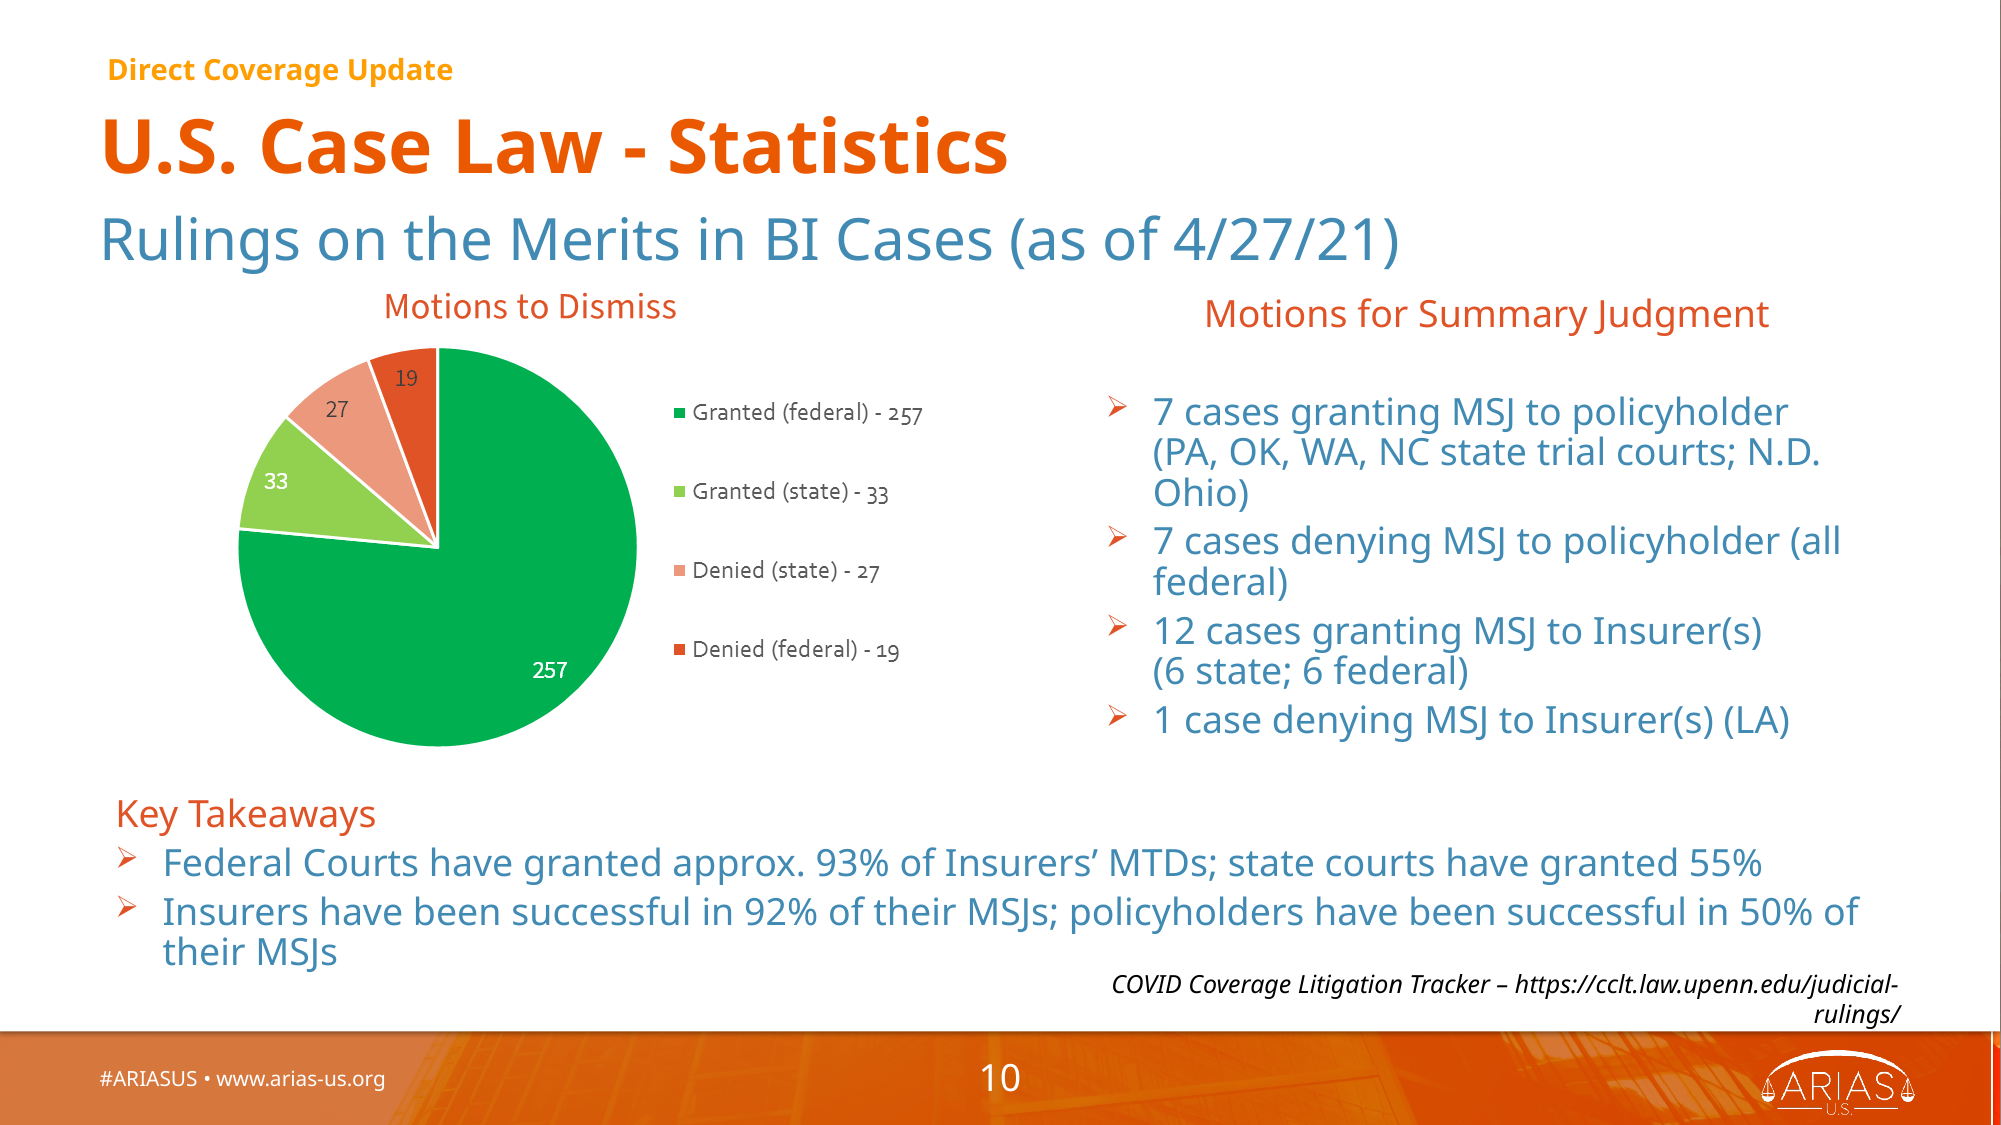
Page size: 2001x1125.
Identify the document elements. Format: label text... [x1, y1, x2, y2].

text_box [107, 255, 960, 771]
list Key Takeaways Federal Courts have granted approx. 93% of Insurers’ MTDs; state courts have granted 55% Insurers have been successful in 92% of their MSJs; policyholders have been successful in 50% of their MSJs [100, 787, 1899, 950]
list Motions for Summary Judgment 7 cases granting MSJ to policyholder (PA, OK, WA, NC state trial courts; N.D. Ohio) 7 cases denying MSJ to policyholder (all federal) 12 cases granting MSJ to Insurer(s) (6 state; 6 federal) 1 case denying MSJ to Insurer(s) (LA) [1090, 287, 1884, 774]
picture [1993, 0, 2001, 1125]
text_box COVID Coverage Litigation Tracker – https://cclt.law.upenn.edu/judicial-rulings/ [1066, 961, 1915, 1037]
footer #ARIASUS • www.arias-us.org [84, 1042, 622, 1114]
list Direct Coverage Update [84, 47, 676, 99]
title U.S. Case Law - Statistics [84, 101, 1916, 195]
list Rulings on the Merits in BI Cases (as of 4/27/21) [84, 195, 1915, 276]
picture [1759, 1047, 1916, 1117]
